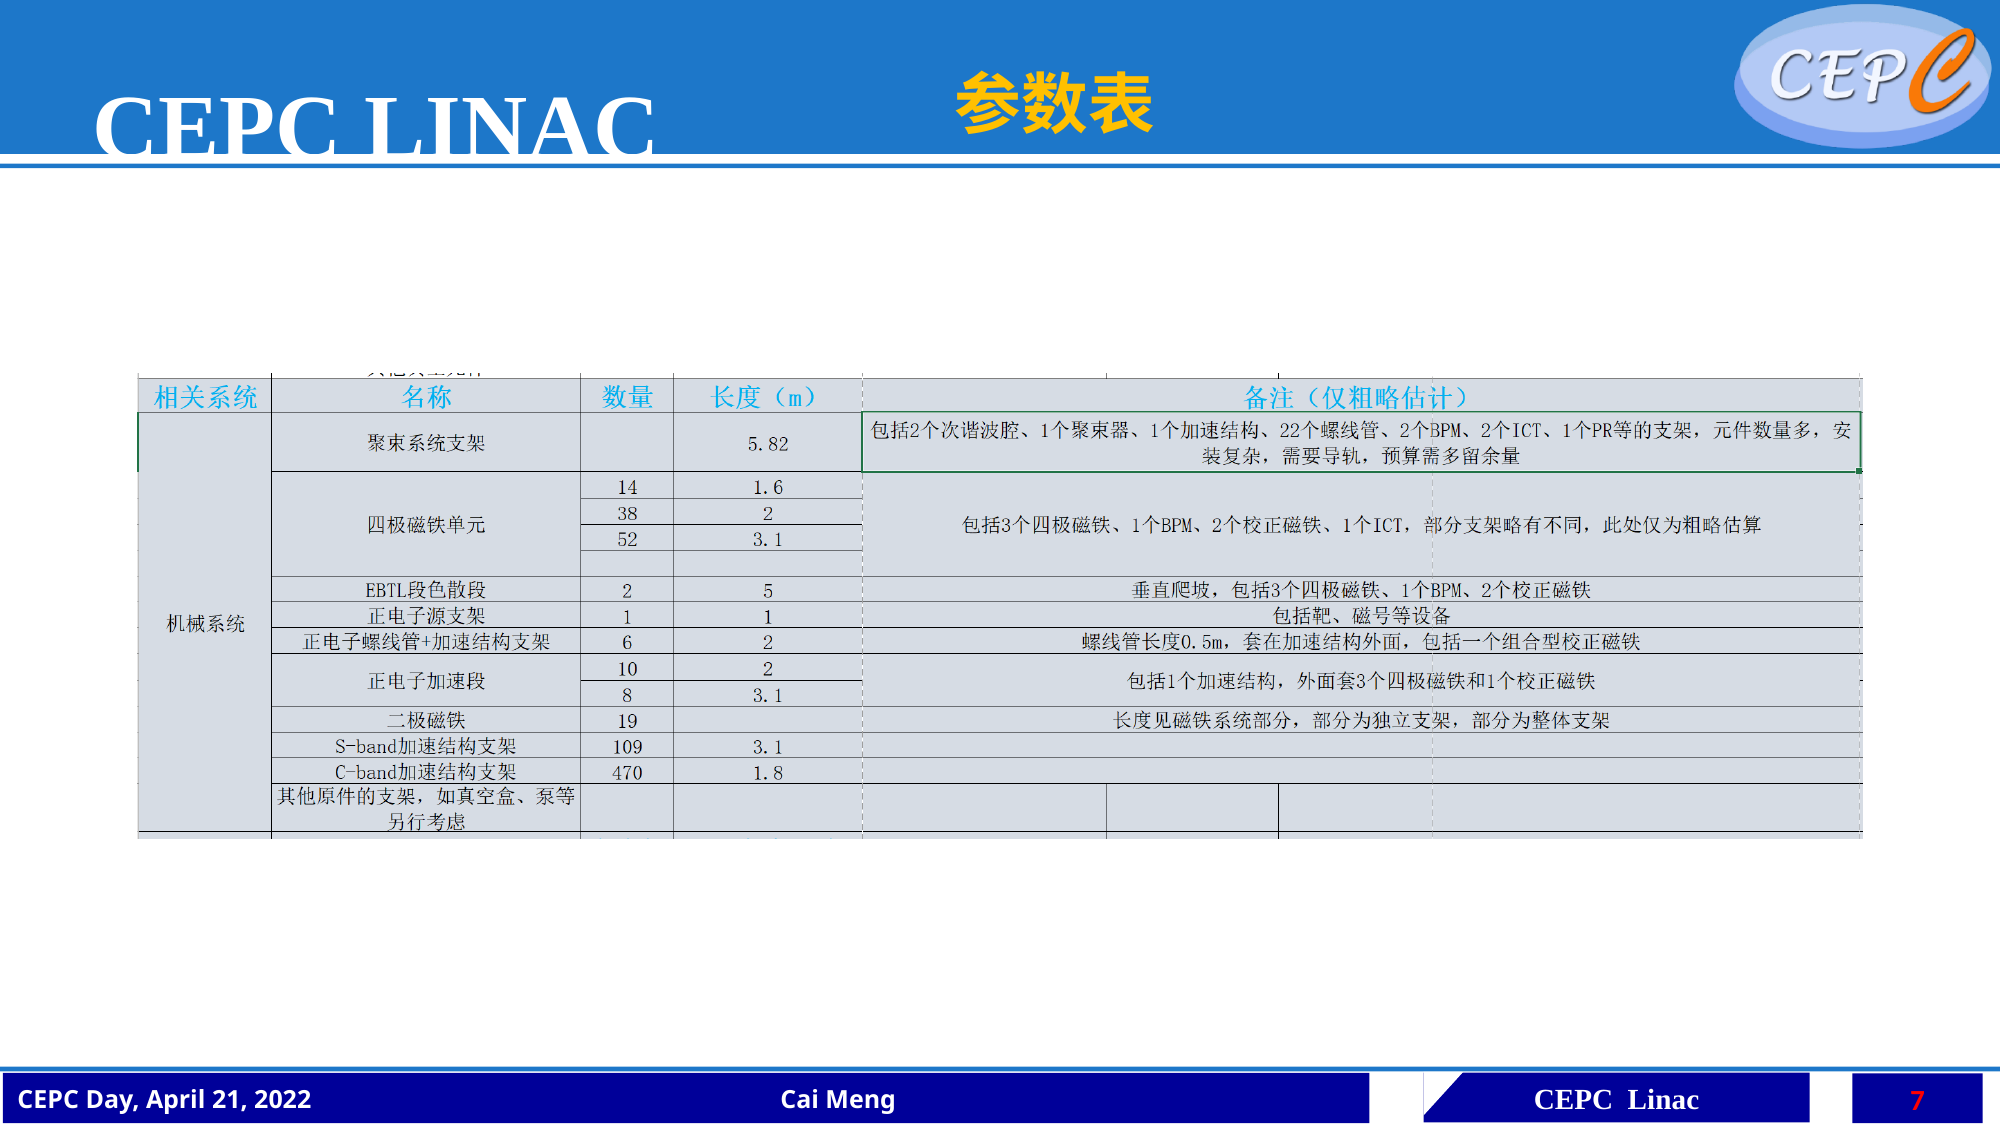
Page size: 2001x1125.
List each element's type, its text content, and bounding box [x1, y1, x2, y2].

list 参数表 [939, 38, 1949, 152]
picture [1728, 0, 1997, 154]
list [137, 373, 1863, 839]
title CEPC LINAC [77, 5, 870, 152]
